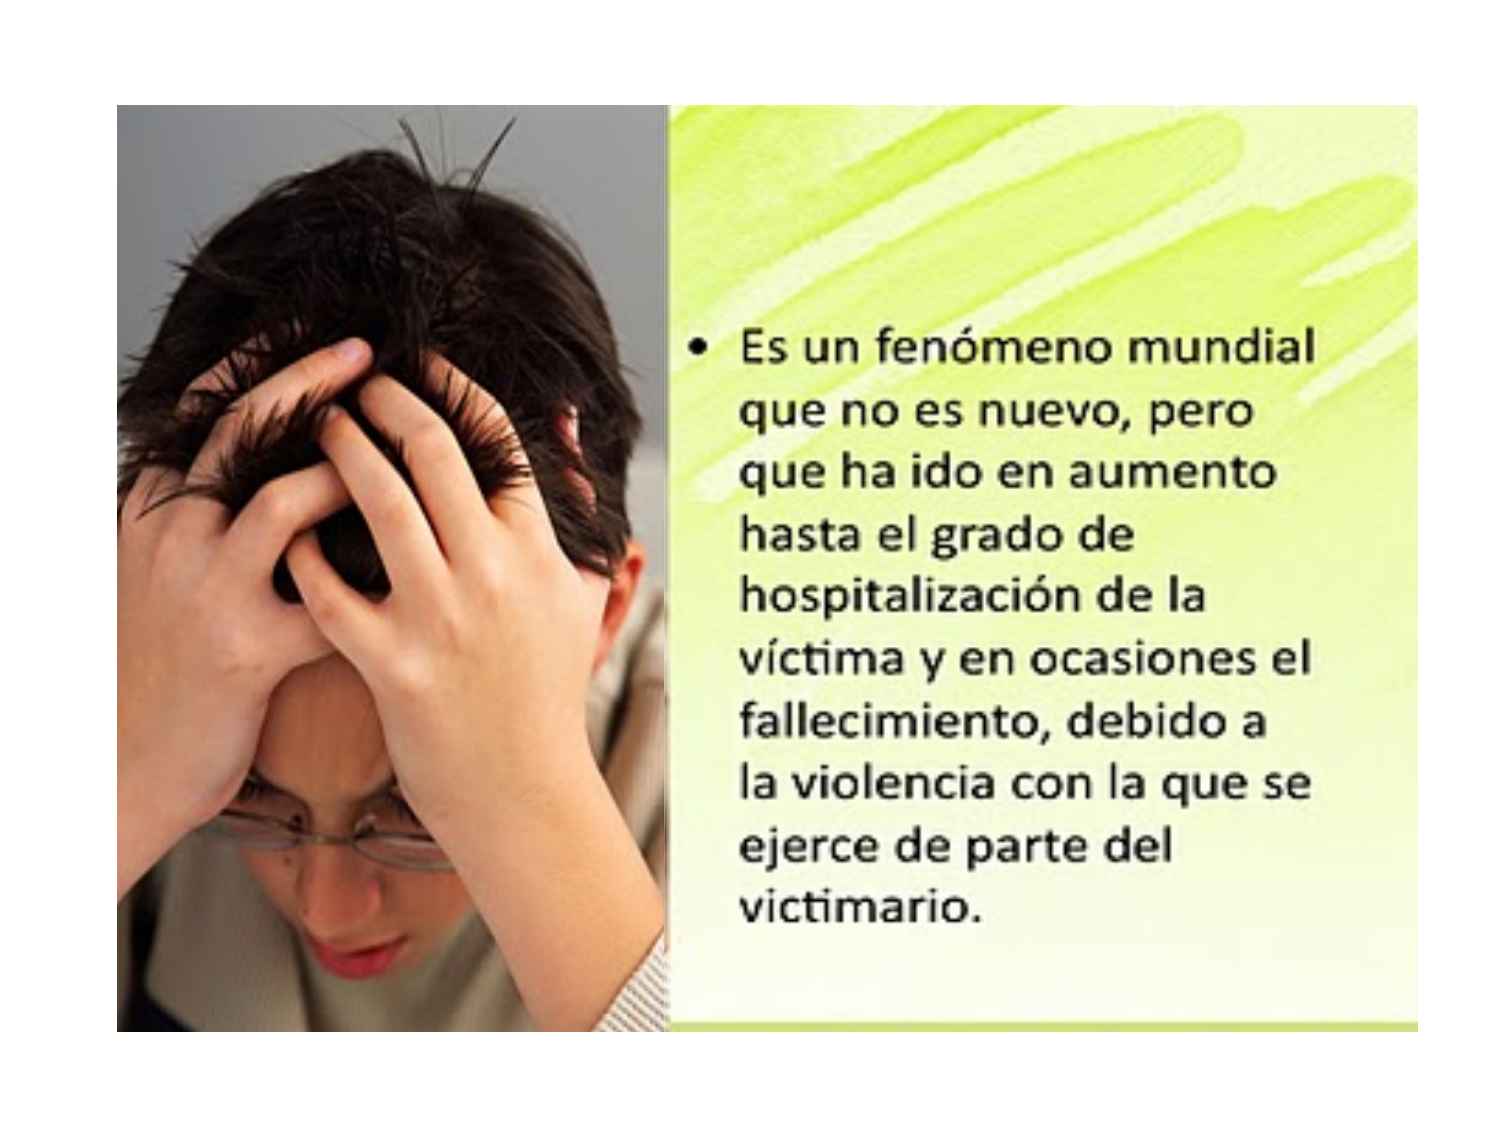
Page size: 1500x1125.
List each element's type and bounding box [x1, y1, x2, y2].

text_box [116, 105, 1419, 1032]
